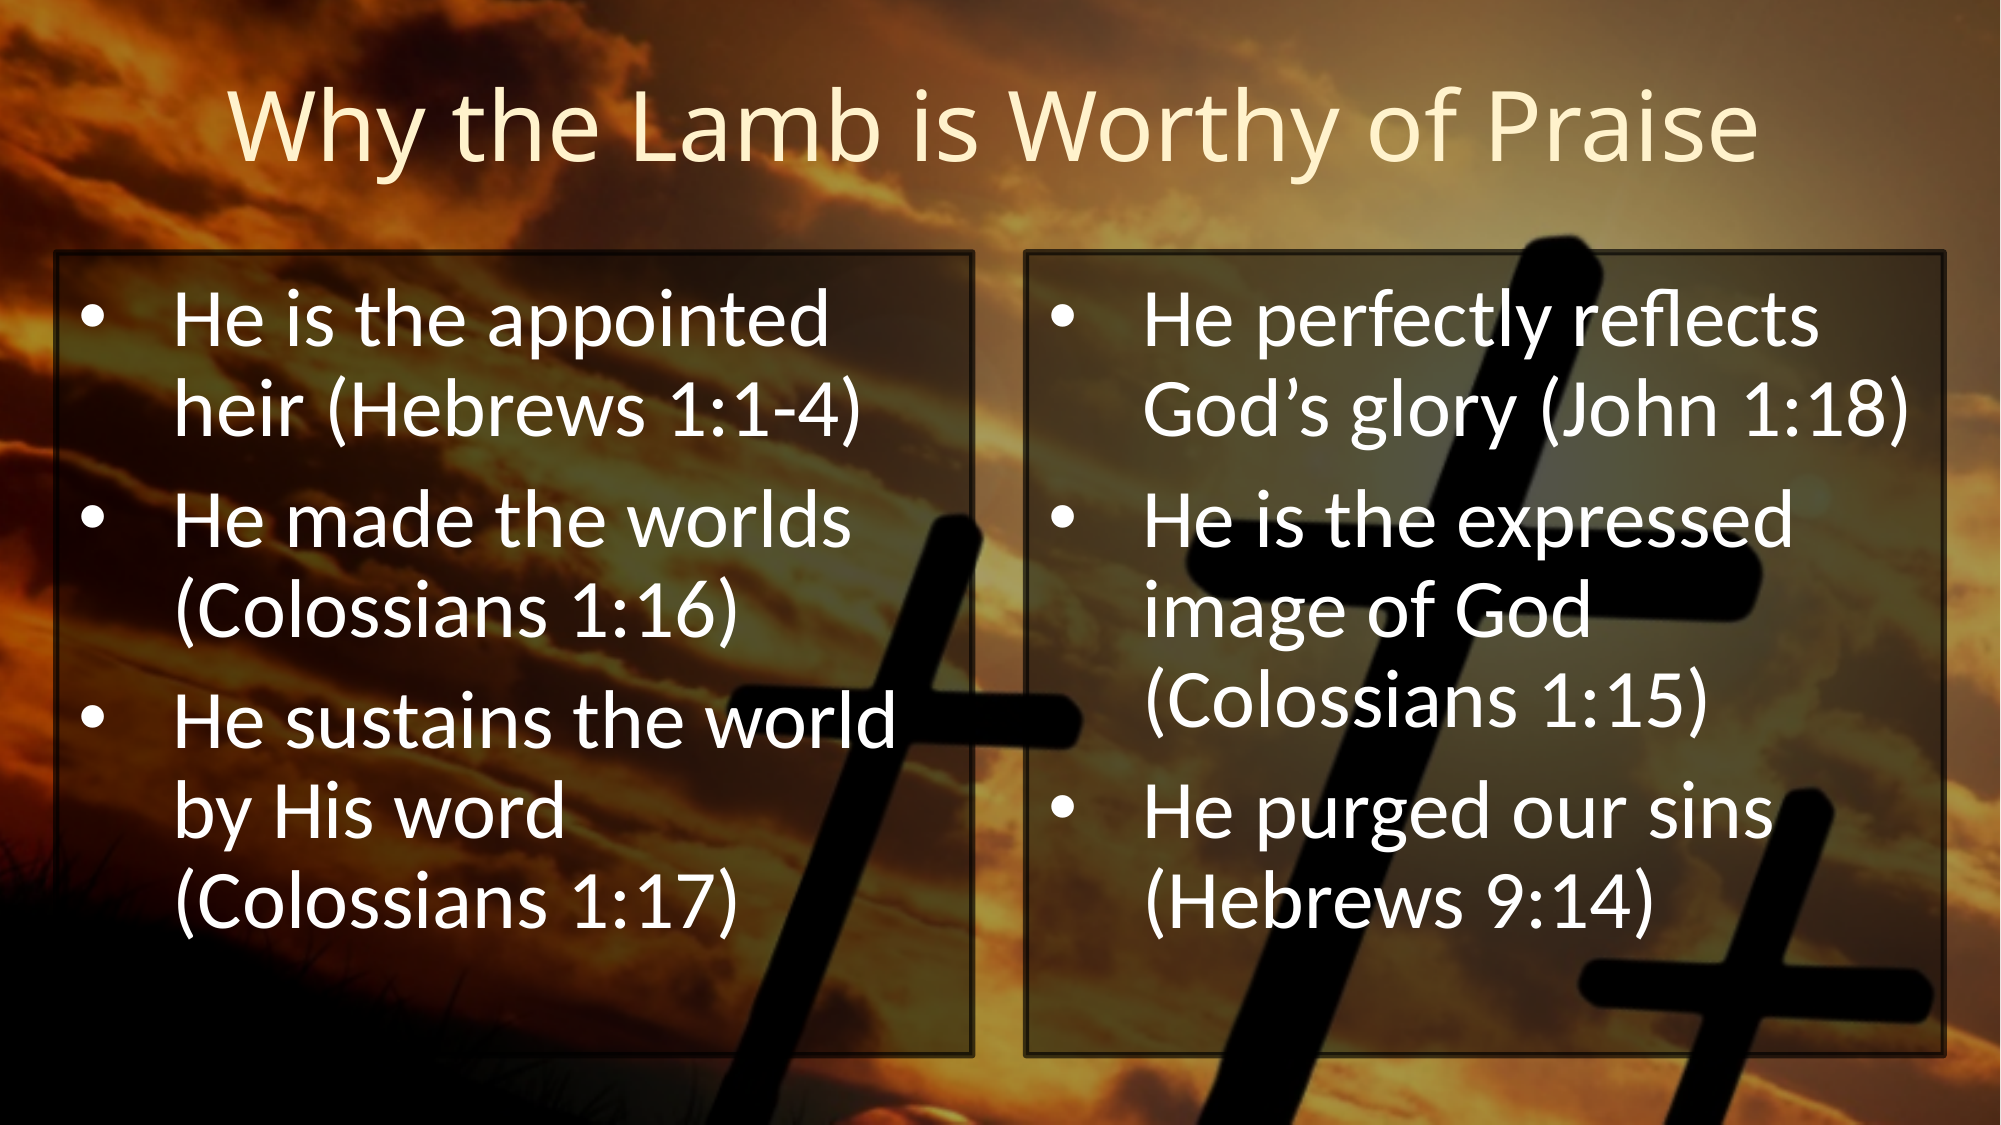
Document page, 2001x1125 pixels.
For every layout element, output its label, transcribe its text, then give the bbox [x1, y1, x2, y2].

title Why the Lamb is Worthy of Praise [45, 69, 1944, 253]
subtitle He is the appointed heir (Hebrews 1:1-4) He made the worlds (Colossians 1:16) He sustains the world by His word (Colossians 1:17) [56, 252, 973, 1056]
picture [0, 0, 2001, 1125]
text_box He perfectly reflects God’s glory (John 1:18) He is the expressed image of God (Colossians 1:15) He purged our sins (Hebrews 9:14) [1025, 252, 1944, 1056]
